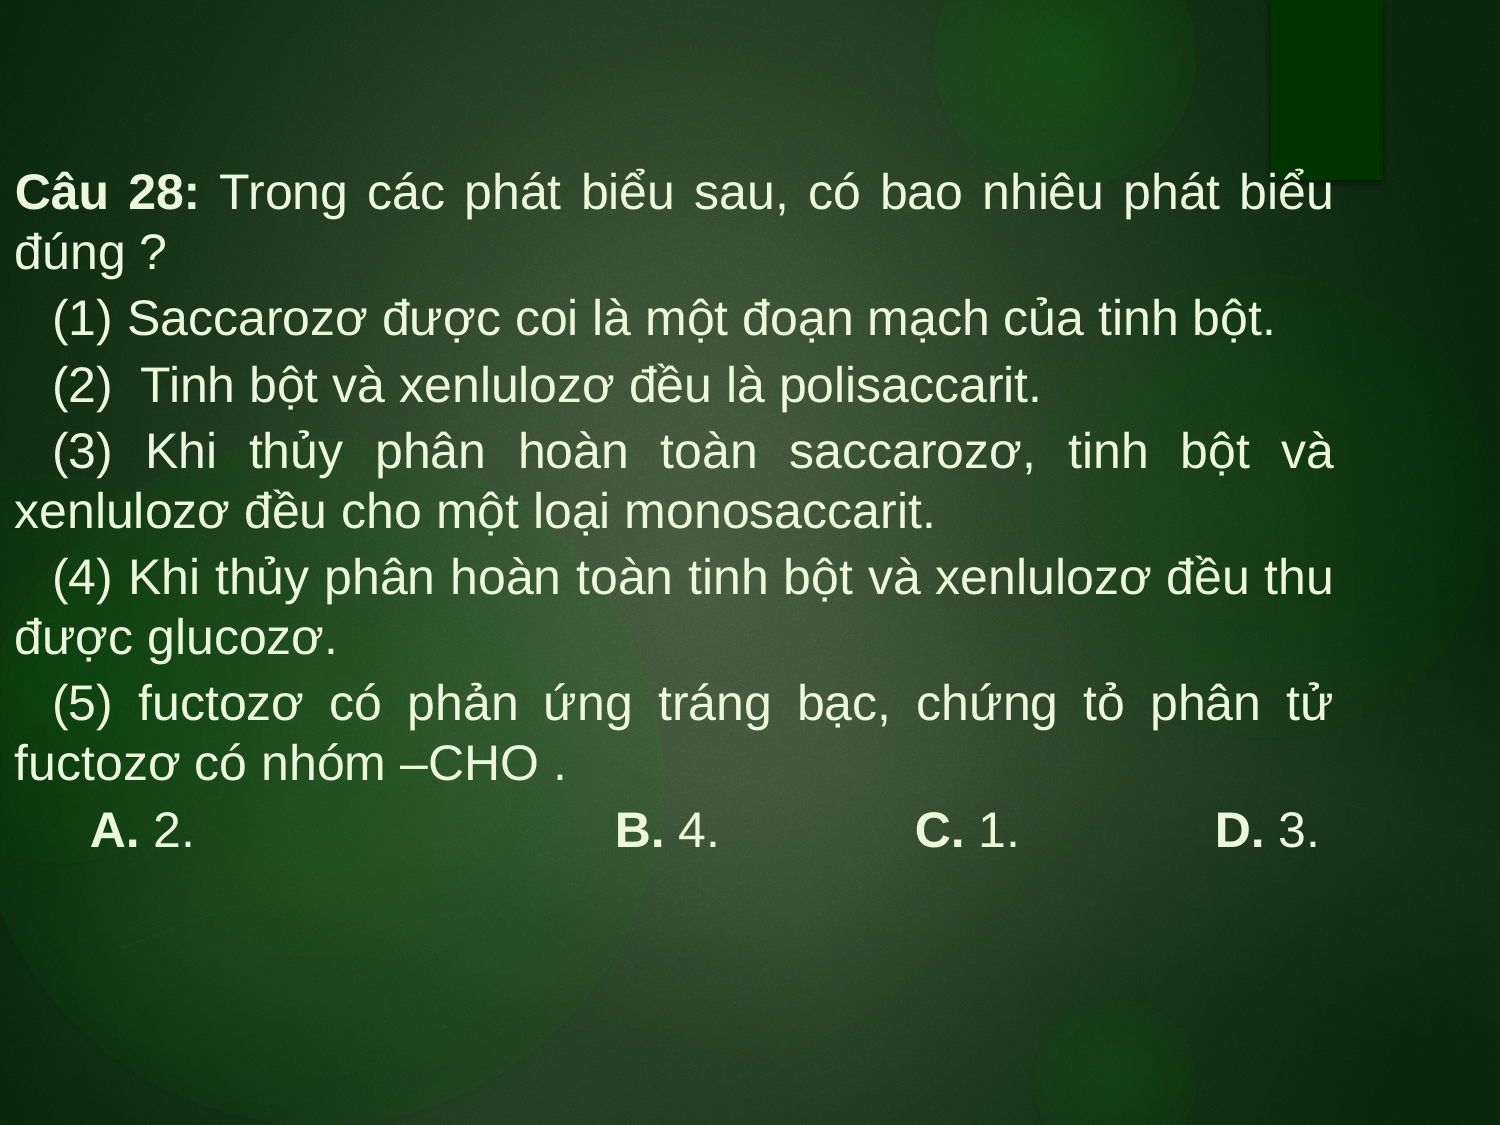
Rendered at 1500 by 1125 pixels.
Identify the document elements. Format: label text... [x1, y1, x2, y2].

text_box Câu 28: Trong các phát biểu sau, có bao nhiêu phát biểu đúng ? (1) Saccarozơ được coi là một đoạn mạch của tinh bột. (2) Tinh bột và xenlulozơ đều là polisaccarit. (3) Khi thủy phân hoàn toàn saccarozơ, tinh bột và xenlulozơ đều cho một loại monosaccarit. (4) Khi thủy phân hoàn toàn tinh bột và xenlulozơ đều thu được glucozơ. (5) fuctozơ có phản ứng tráng bạc, chứng tỏ phân tử fuctozơ có nhóm –CHO . A. 2. B. 4. C. 1. D. 3. [0, 152, 1350, 865]
